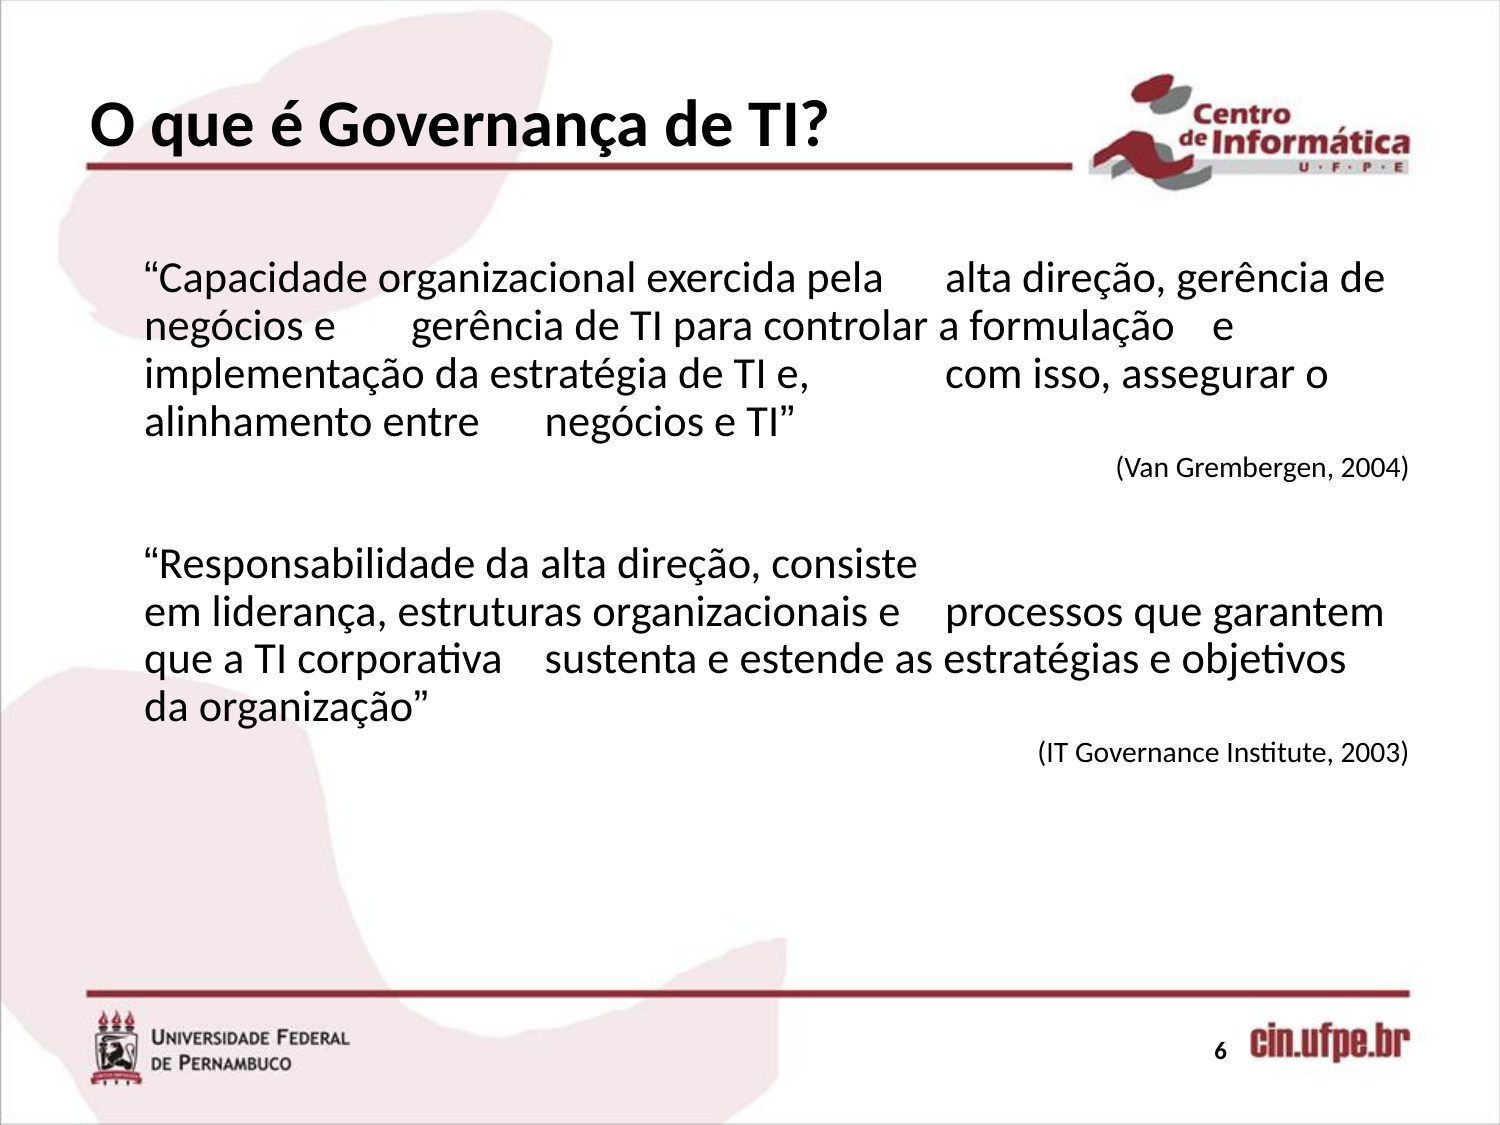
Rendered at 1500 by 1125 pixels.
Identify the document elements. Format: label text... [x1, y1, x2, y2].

slide_number 6 [1019, 1019, 1243, 1080]
picture [0, 0, 1500, 1125]
list “Capacidade organizacional exercida pela alta direção, gerência de negócios e gerência de TI para controlar a formulação e implementação da estratégia de TI e, com isso, assegurar o alinhamento entre negócios e TI” (Van Grembergen, 2004) “Responsabilidade da alta direção, consiste em liderança, estruturas organizacionais e processos que garantem que a TI corporativa sustenta e estende as estratégias e objetivos da organização” (IT Governance Institute, 2003) [75, 246, 1425, 917]
title O que é Governança de TI? [75, 66, 1079, 174]
